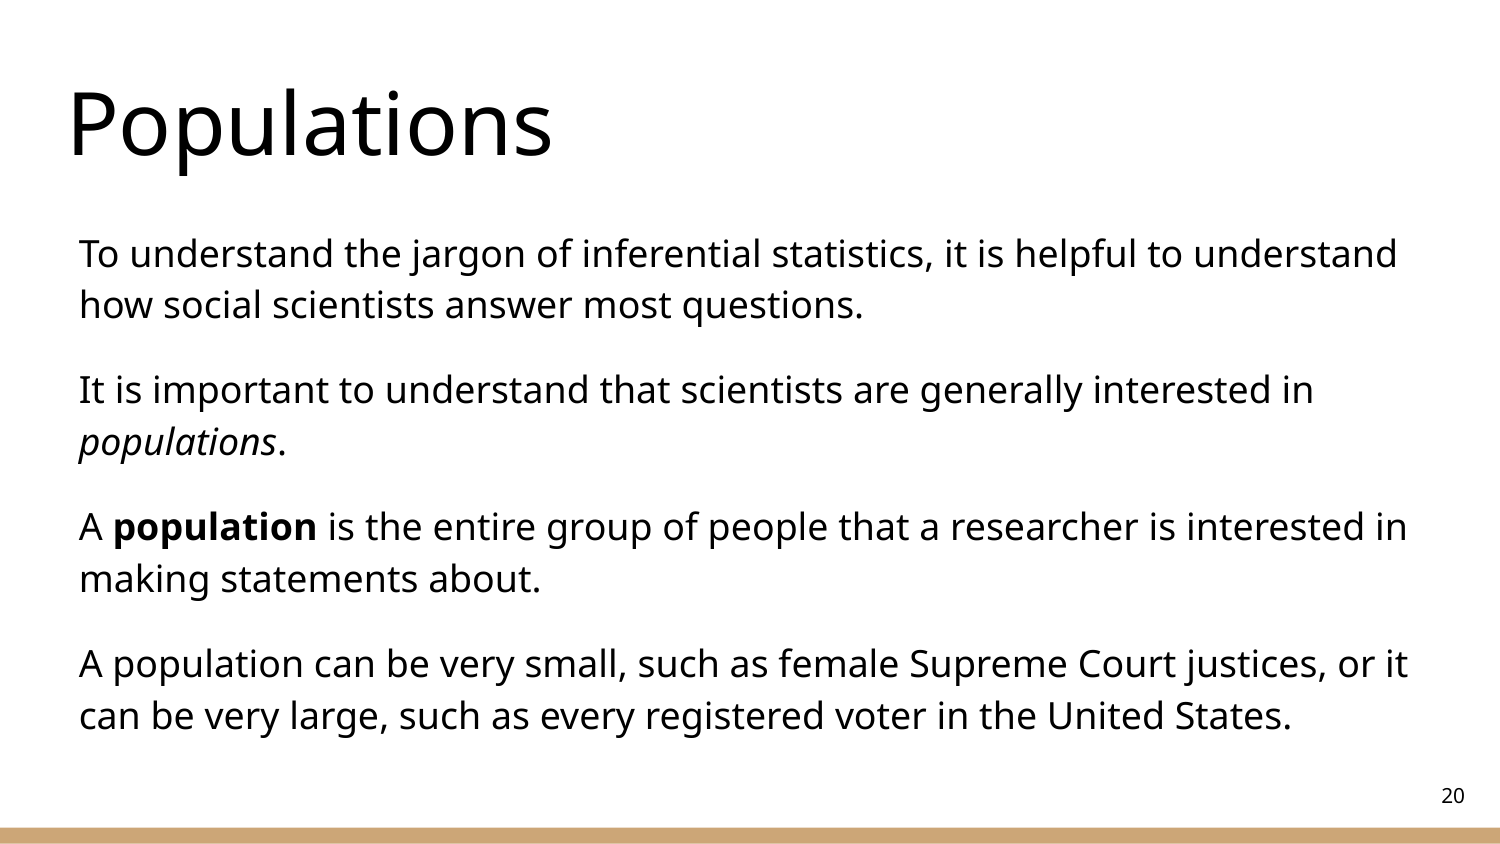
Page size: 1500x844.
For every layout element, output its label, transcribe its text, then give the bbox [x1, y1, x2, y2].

slide_number ‹#› [1389, 764, 1480, 830]
list To understand the jargon of inferential statistics, it is helpful to understand how social scientists answer most questions. It is important to understand that scientists are generally interested in populations. A population is the entire group of people that a researcher is interested in making statements about. A population can be very small, such as female Supreme Court justices, or it can be very large, such as every registered voter in the United States. [63, 207, 1437, 750]
title Populations [51, 51, 1449, 189]
